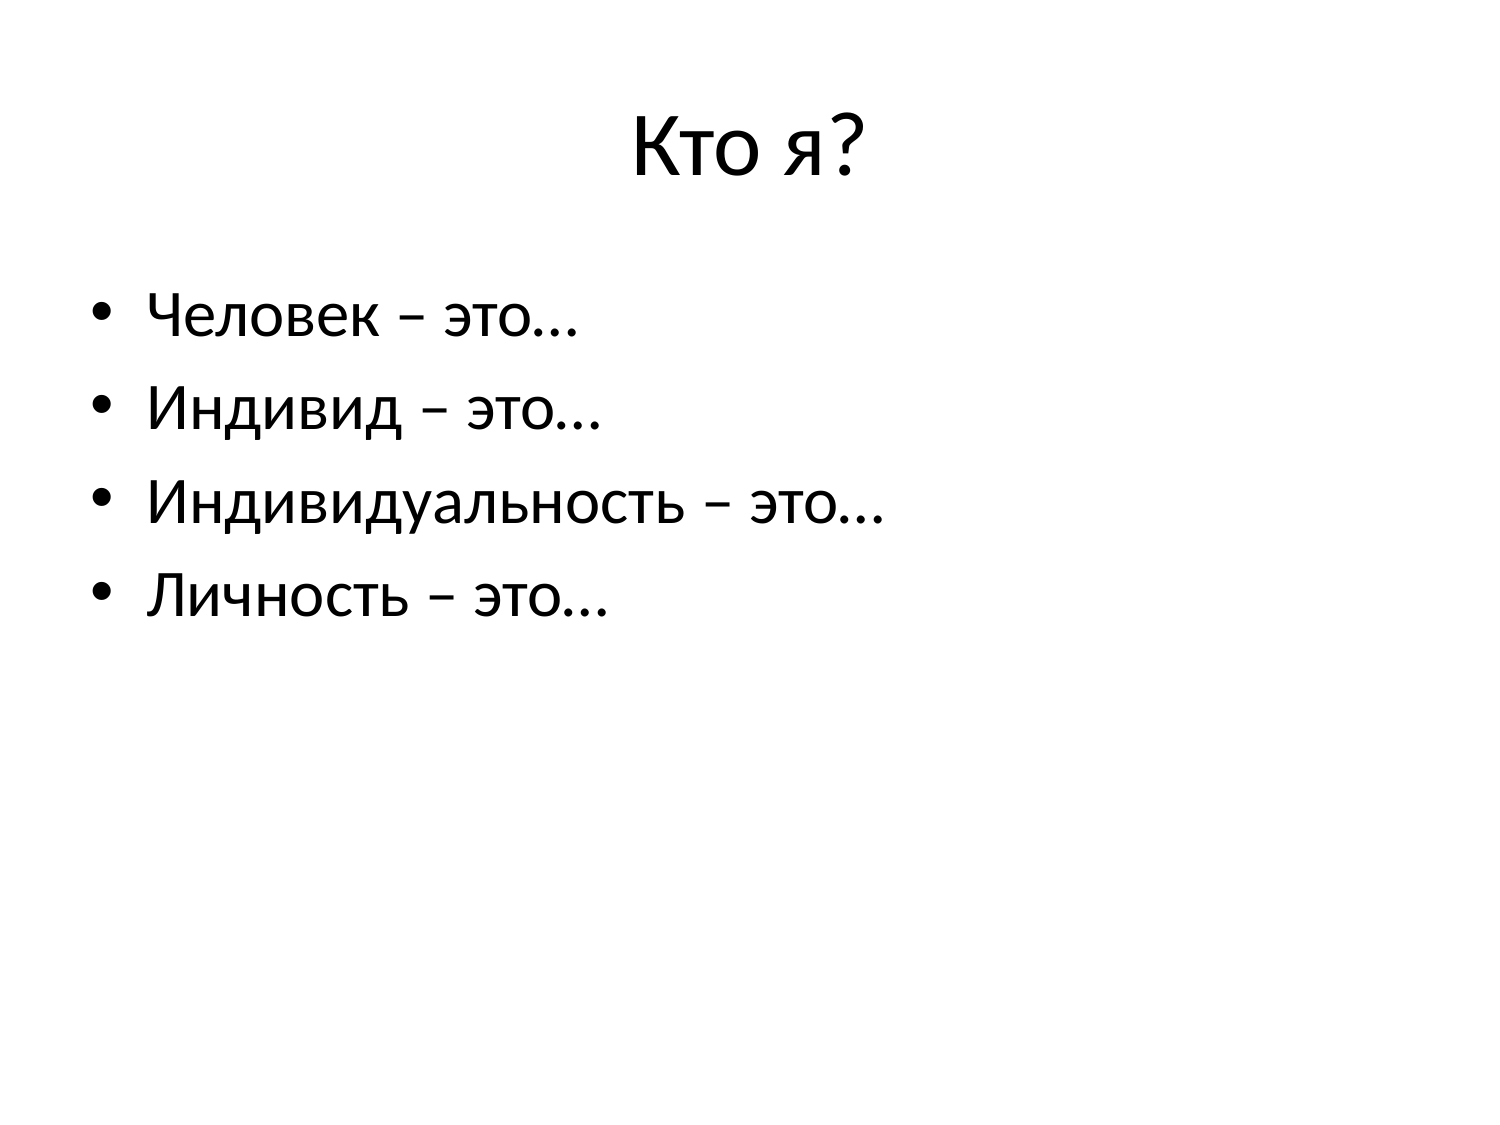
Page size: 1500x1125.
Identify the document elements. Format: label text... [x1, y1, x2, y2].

list Человек – это… Индивид – это… Индивидуальность – это… Личность – это… [75, 262, 1425, 1005]
title Кто я? [75, 45, 1425, 233]
